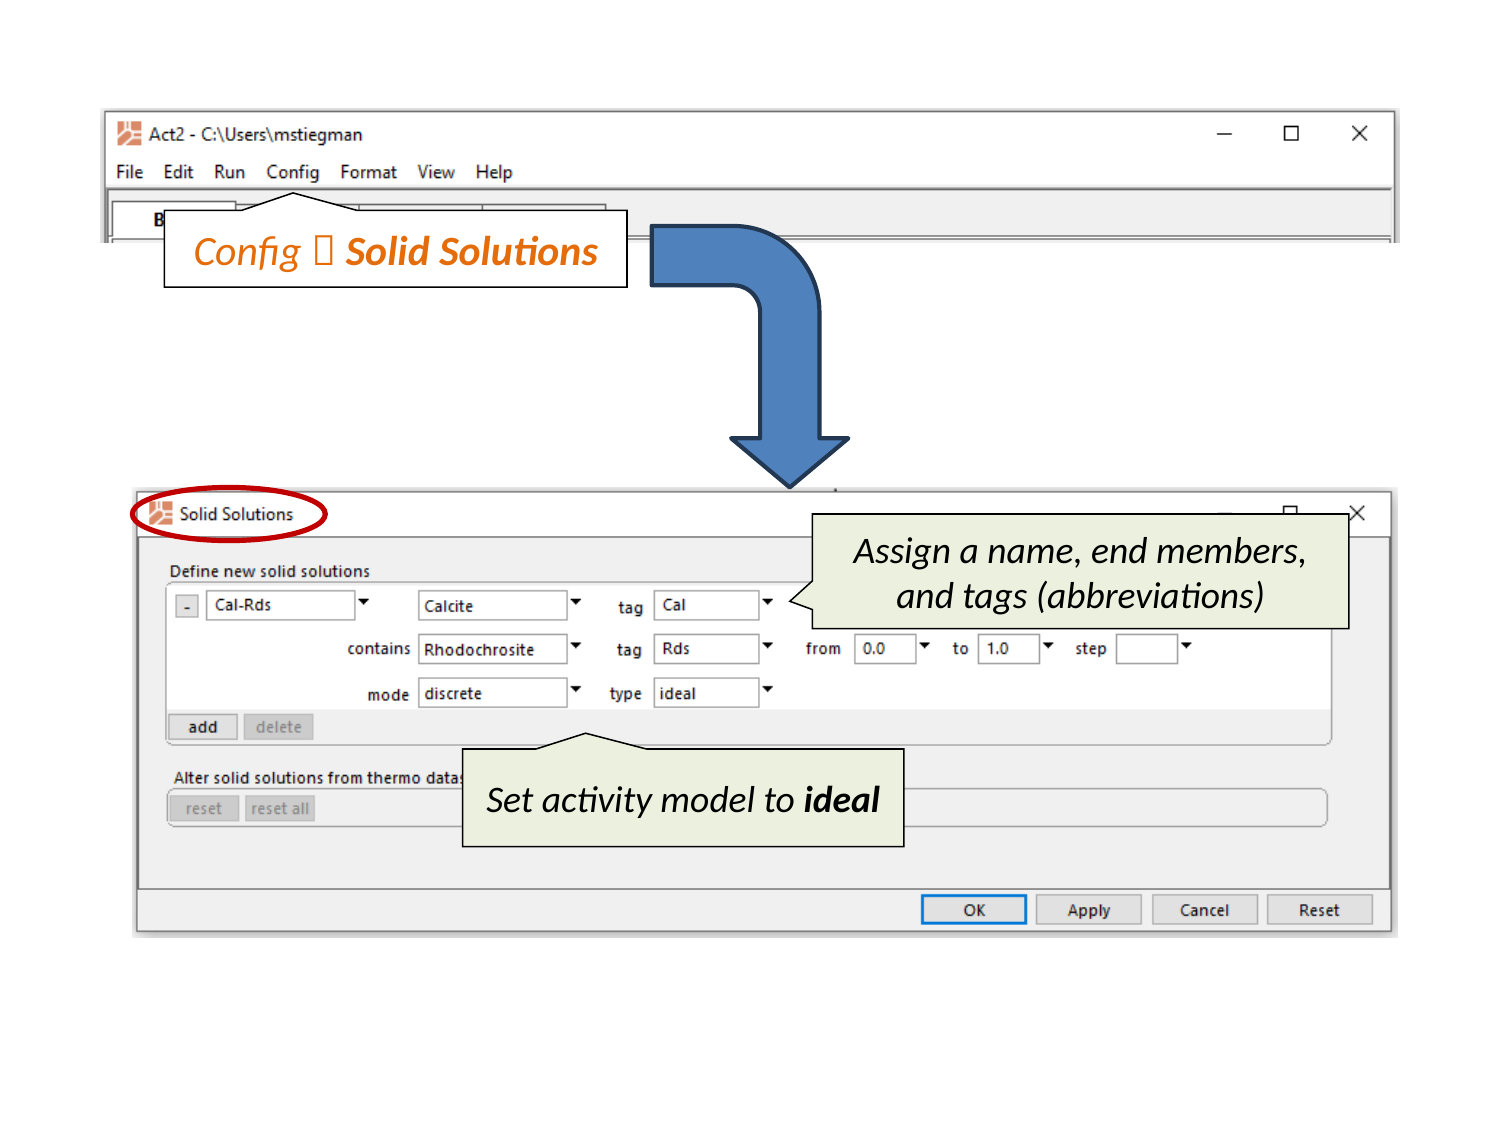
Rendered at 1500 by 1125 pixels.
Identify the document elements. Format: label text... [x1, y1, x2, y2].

picture [132, 487, 1399, 939]
picture [100, 108, 1400, 243]
text_box Config  Solid Solutions [164, 251, 627, 288]
text_box [649, 251, 851, 485]
